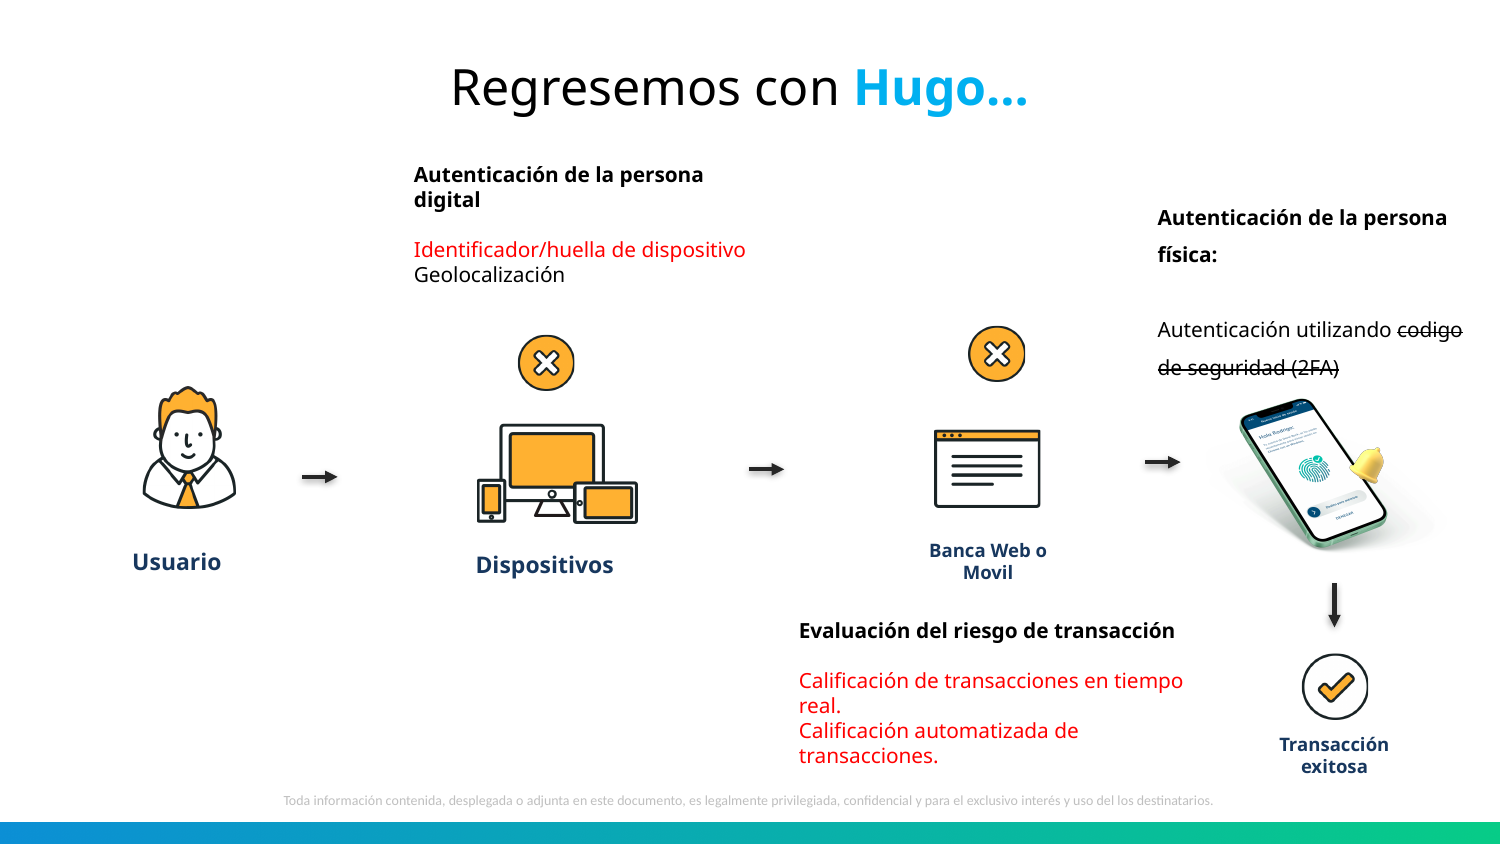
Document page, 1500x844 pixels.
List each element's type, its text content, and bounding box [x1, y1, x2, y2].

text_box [1161, 358, 1470, 590]
text_box Banca Web o Movil [903, 531, 1073, 592]
text_box Usuario [103, 543, 251, 584]
picture [397, 822, 1500, 844]
text_box Autenticación de la persona digital Identificador/huella de dispositivo Geolocalización [399, 154, 435, 294]
text_box Autenticación de la persona física: Autenticación utilizando codigo de seguridad (2FA) [1142, 184, 1479, 387]
picture [920, 420, 1041, 508]
text_box Evaluación del riesgo de transacción Calificación de transacciones en tiempo real. Calificación automatizada de transacciones. [784, 610, 1207, 776]
picture [515, 332, 575, 391]
text_box Regresemos con Hugo… [435, 41, 1098, 377]
picture [965, 323, 1026, 382]
text_box Toda información contenida, desplegada o adjunta en este documento, es legalmente privilegiada, confidencial y para el exclusivo interés y uso del los destinatarios. [189, 785, 1311, 809]
picture [139, 382, 240, 522]
text_box Dispositivos [460, 542, 630, 603]
picture [1300, 644, 1369, 720]
text_box Transacción exitosa [1250, 725, 1419, 786]
picture [476, 422, 666, 526]
